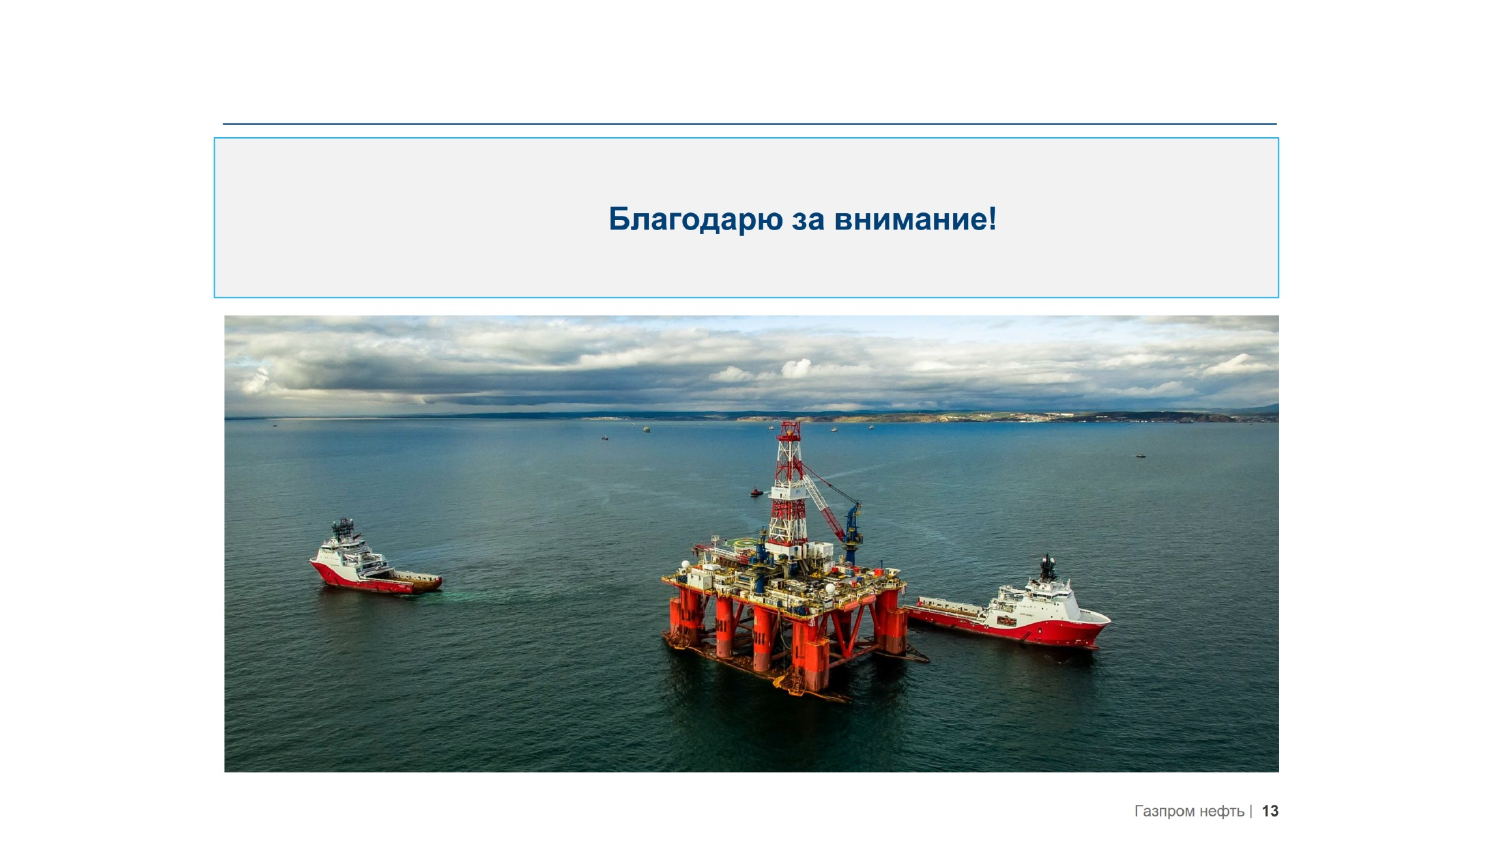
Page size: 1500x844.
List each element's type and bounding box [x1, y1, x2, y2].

picture [187, 0, 1313, 844]
